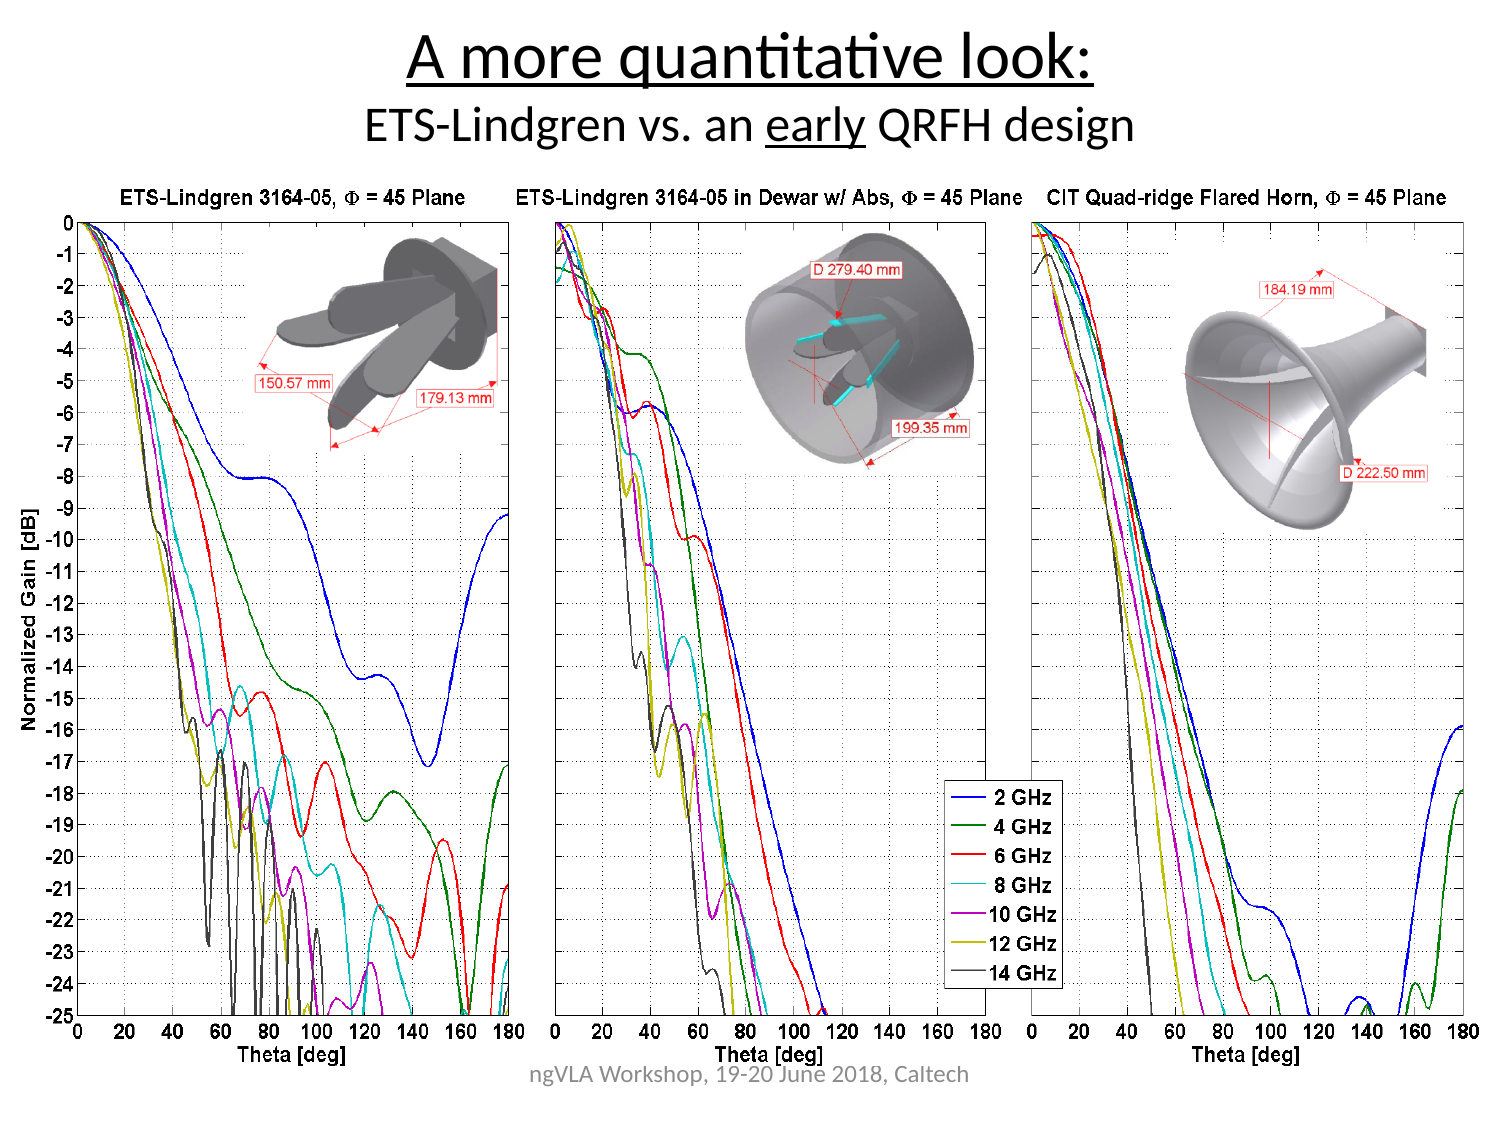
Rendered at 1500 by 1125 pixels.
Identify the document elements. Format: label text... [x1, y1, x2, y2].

title A more quantitative look: ETS-Lindgren vs. an early QRFH design [75, 0, 1425, 175]
footer ngVLA Workshop, 19-20 June 2018, Caltech [512, 1074, 988, 1103]
picture [0, 177, 1500, 1067]
